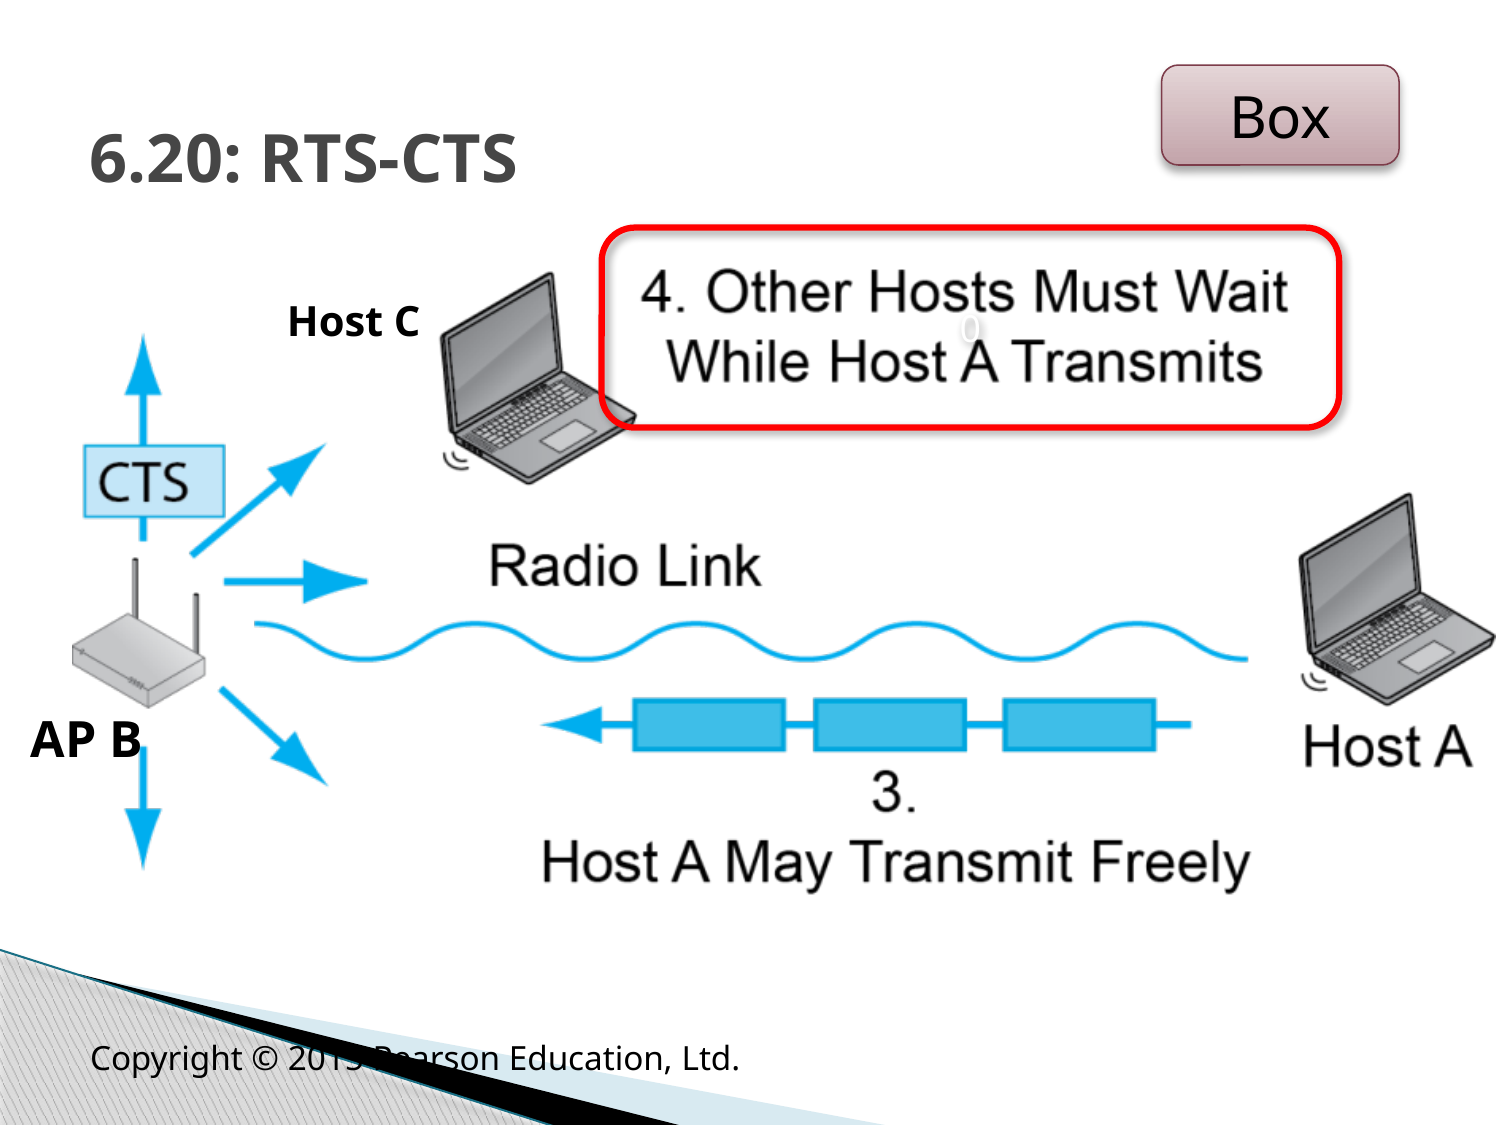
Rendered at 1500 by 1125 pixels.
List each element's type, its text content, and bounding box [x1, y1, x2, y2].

footer Copyright © 2015 Pearson Education, Ltd. [75, 1025, 800, 1085]
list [72, 262, 1496, 901]
title 6.20: RTS-CTS [75, 62, 1425, 250]
text_box AP B [15, 699, 66, 775]
text_box 0 [597, 223, 1344, 262]
text_box Box [1160, 64, 1400, 166]
